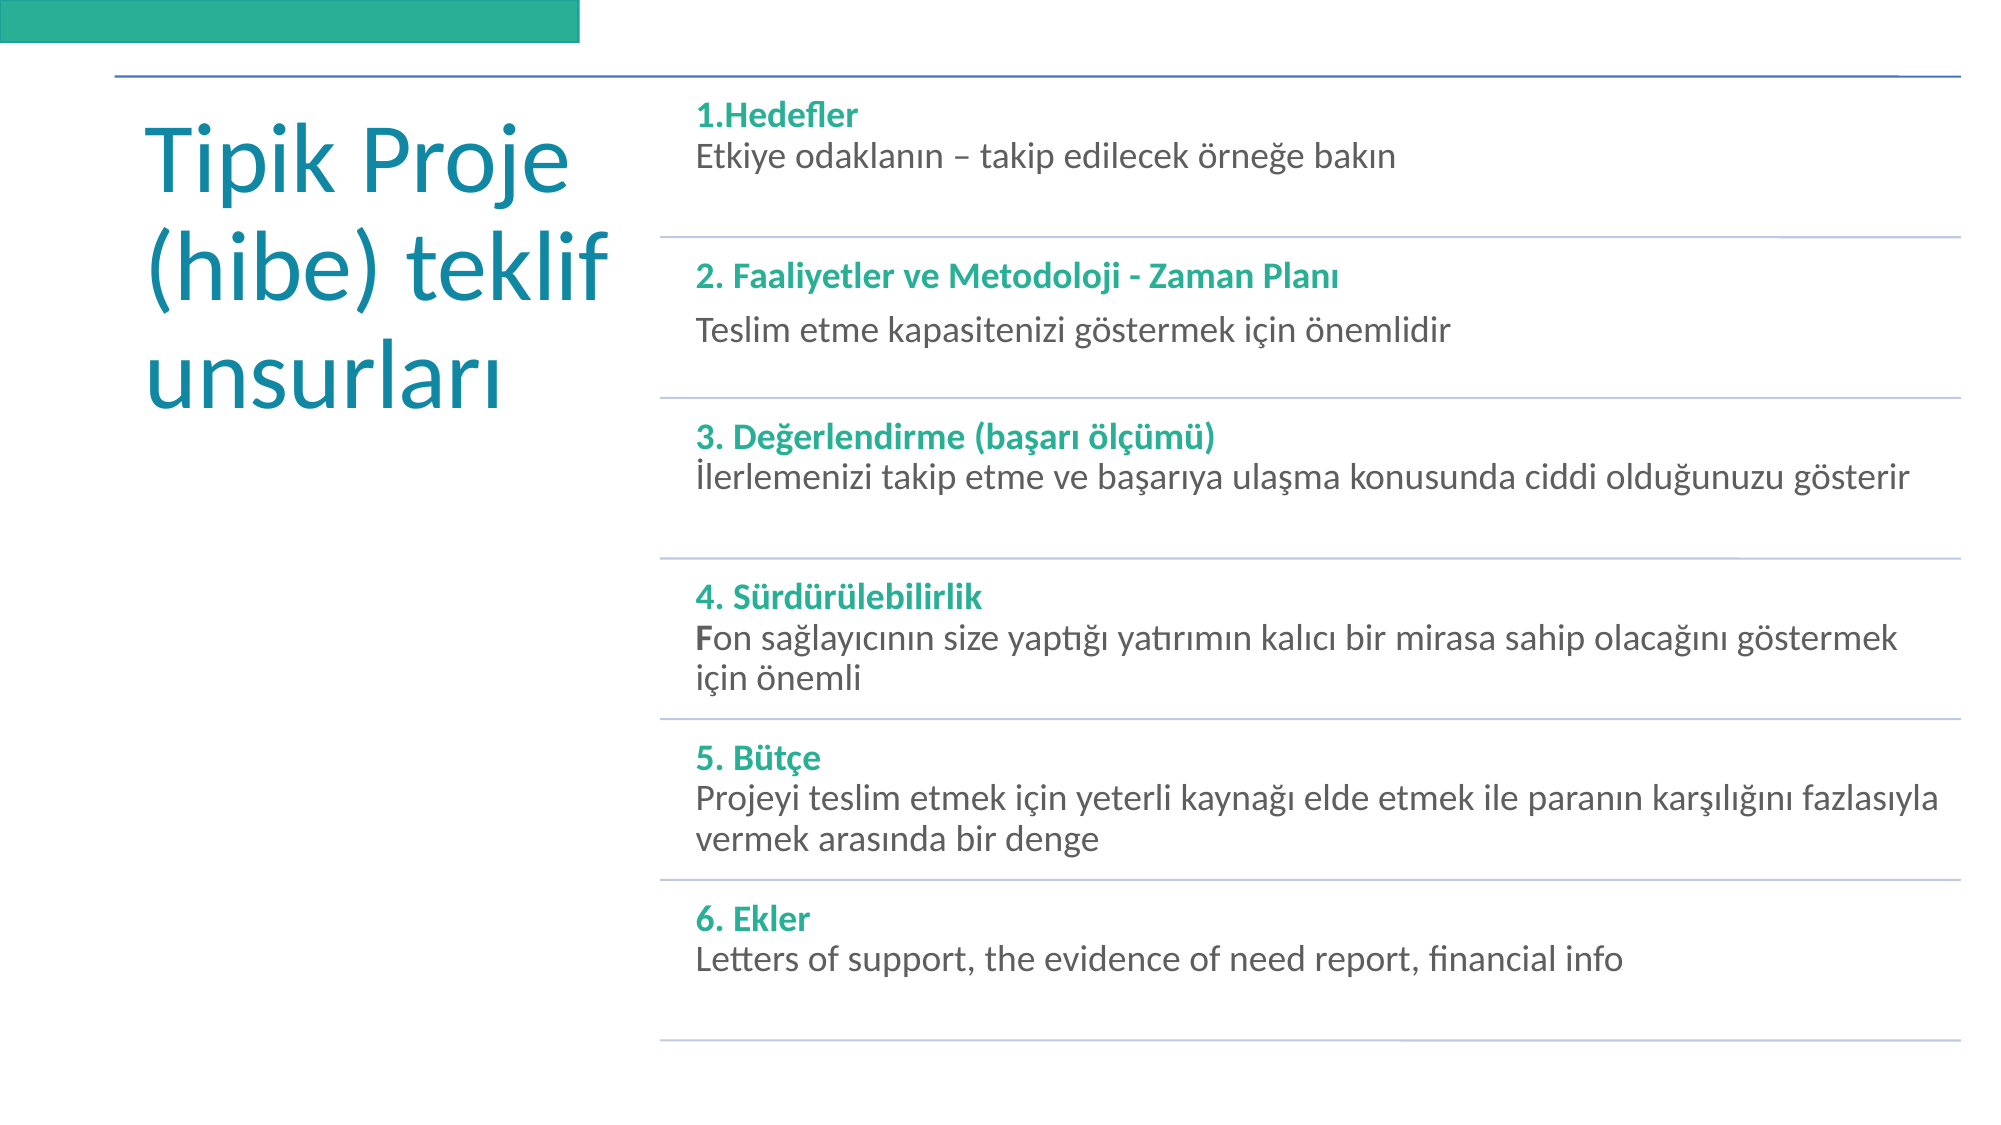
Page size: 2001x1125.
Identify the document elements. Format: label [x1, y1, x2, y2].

text_box [114, 76, 1961, 1049]
